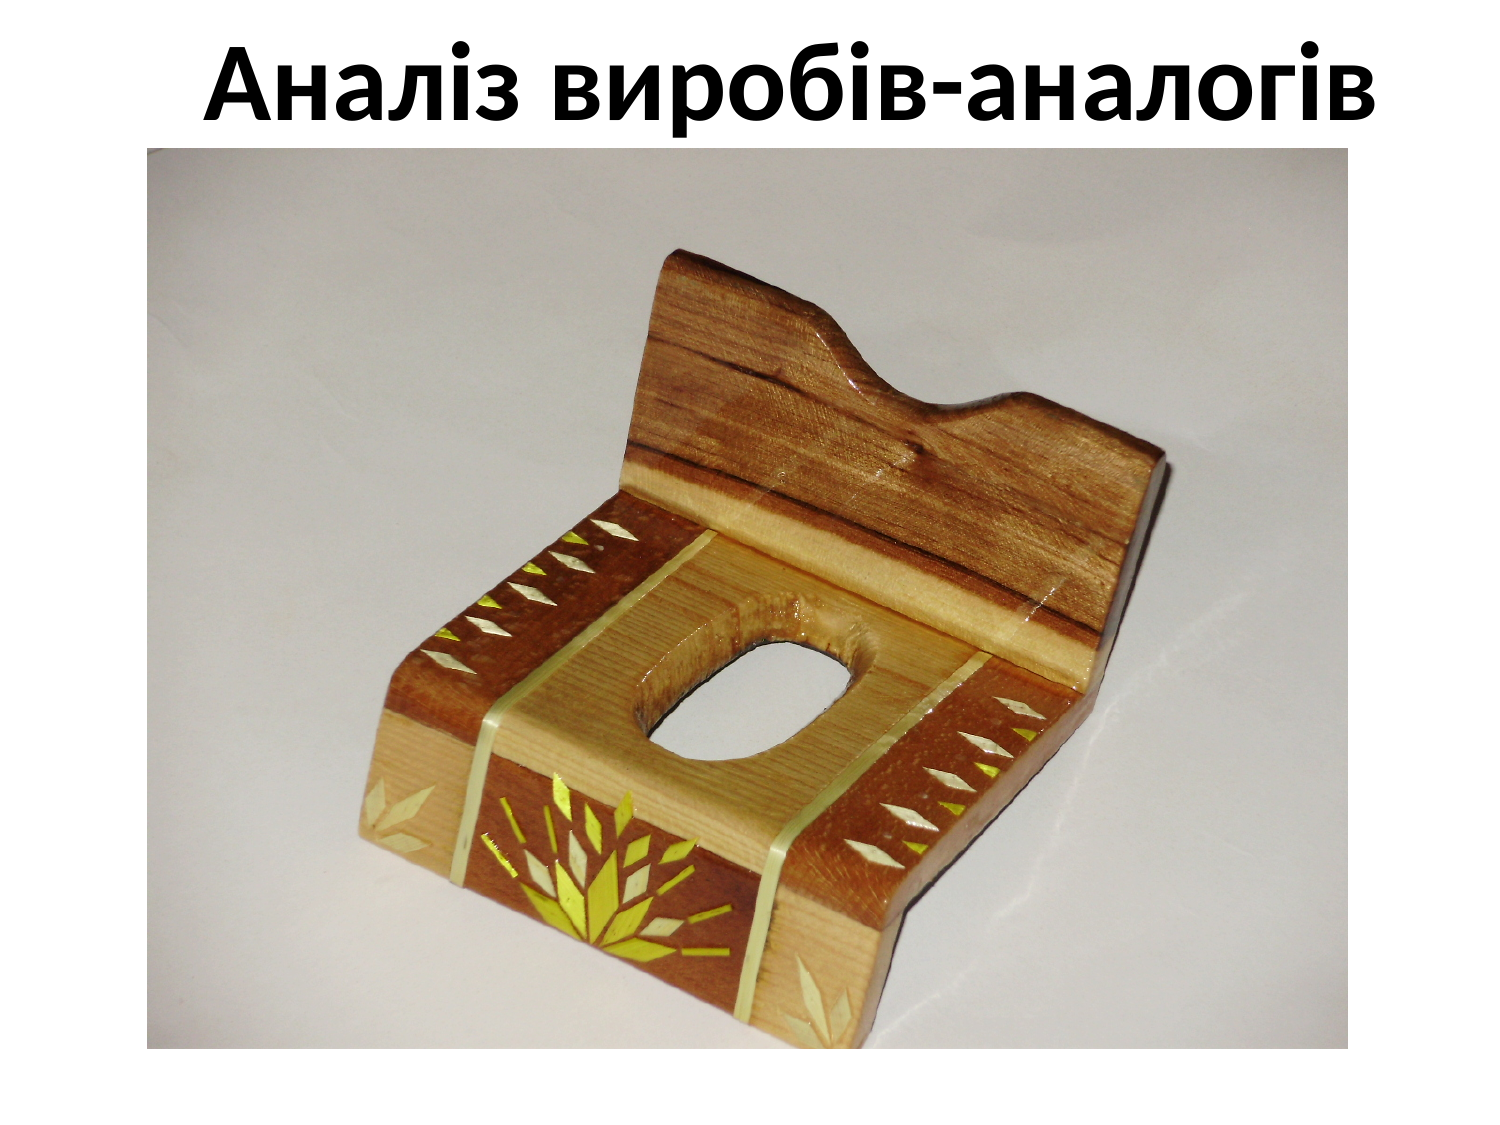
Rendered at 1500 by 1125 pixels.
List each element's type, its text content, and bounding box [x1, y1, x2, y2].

text_box Аналіз виробів-аналогів [188, 0, 1397, 150]
picture [147, 148, 1348, 1050]
